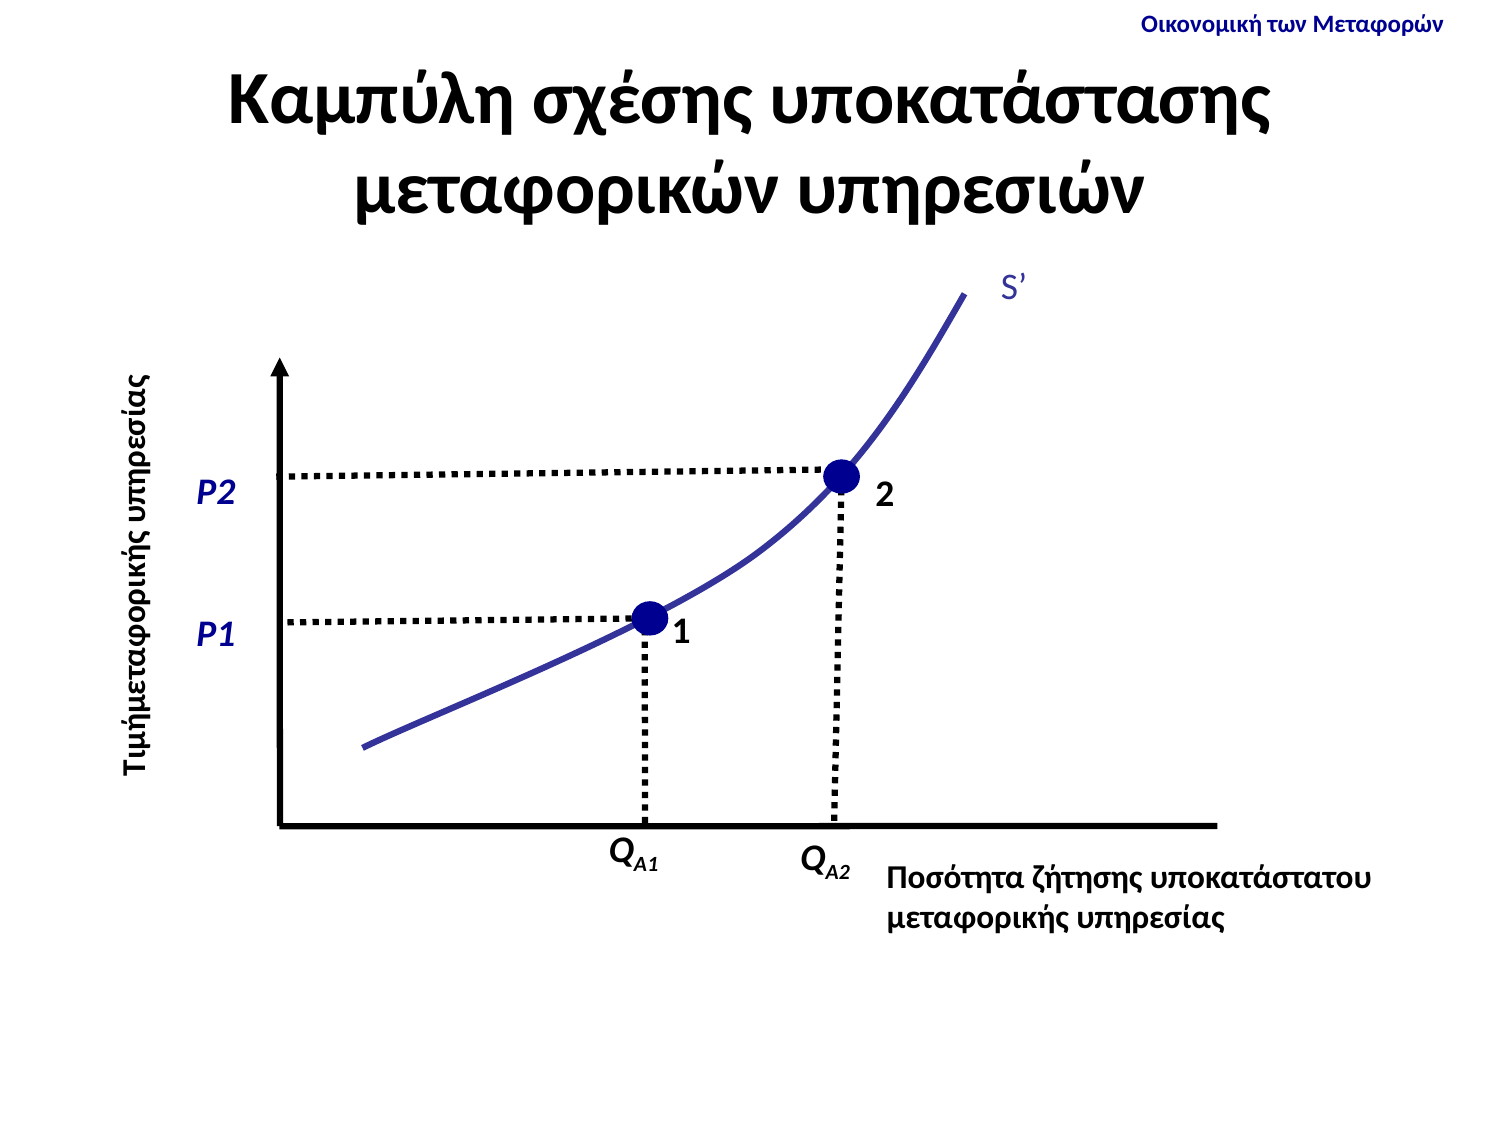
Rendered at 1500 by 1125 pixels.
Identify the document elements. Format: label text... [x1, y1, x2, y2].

text_box Τιμήμεταφορικής υπηρεσίας [104, 262, 160, 896]
text_box QΑ2 [785, 825, 898, 892]
text_box QΑ1 [593, 817, 707, 884]
text_box P1 [181, 601, 288, 661]
text_box 1 [665, 606, 698, 652]
text_box [823, 459, 860, 494]
text_box [538, 293, 965, 615]
text_box P2 [181, 459, 288, 520]
text_box S’ [994, 262, 1052, 323]
text_box Ποσότητα ζήτησης υποκατάστατου μεταφορικής υπηρεσίας [871, 847, 1469, 943]
text_box [273, 357, 286, 459]
text_box [632, 601, 669, 636]
title Καμπύλη σχέσης υποκατάστασης μεταφορικών υπηρεσιών [75, 45, 1425, 233]
text_box 2 [868, 469, 901, 515]
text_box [287, 616, 646, 826]
